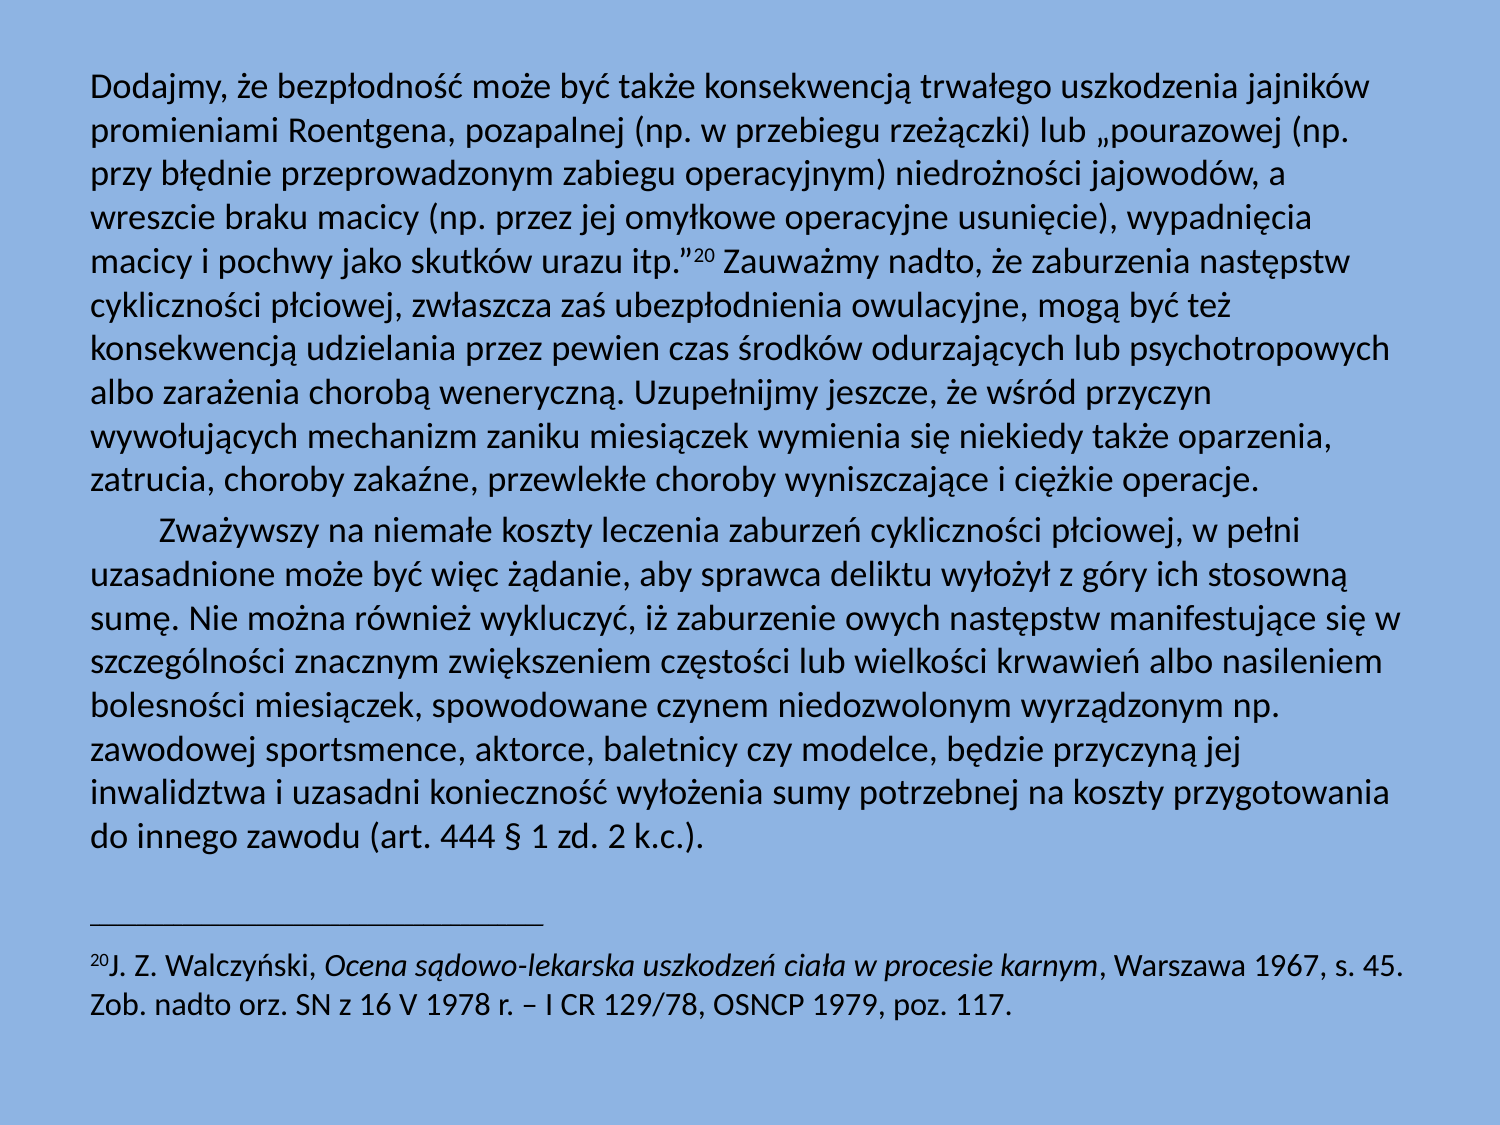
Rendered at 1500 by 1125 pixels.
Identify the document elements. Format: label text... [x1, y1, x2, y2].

list Dodajmy, że bezpłodność może być także konsekwencją trwałego uszkodzenia jajników promieniami Roentgena, pozapalnej (np. w przebiegu rzeżączki) lub „pourazowej (np. przy błędnie przeprowadzonym zabiegu operacyjnym) niedrożności jajowodów, a wreszcie braku macicy (np. przez jej omyłkowe operacyjne usunięcie), wypadnięcia macicy i pochwy jako skutków urazu itp.”20 Zauważmy nadto, że zaburzenia następstw cykliczności płciowej, zwłaszcza zaś ubezpłodnienia owulacyjne, mogą być też konsekwencją udzielania przez pewien czas środków odurzających lub psychotropowych albo zarażenia chorobą weneryczną. Uzupełnijmy jeszcze, że wśród przyczyn wywołujących mechanizm zaniku miesiączek wymienia się niekiedy także oparzenia, zatrucia, choroby zakaźne, przewlekłe choroby wyniszczające i ciężkie operacje. Zważywszy na niemałe koszty leczenia zaburzeń cykliczności płciowej, w pełni uzasadnione może być więc żądanie, aby sprawca deliktu wyłożył z góry ich stosowną sumę. Nie można również wykluczyć, iż zaburzenie owych następstw manifestujące się w szczególności znacznym zwiększeniem częstości lub wielkości krwawień albo nasileniem bolesności miesiączek, spowodowane czynem niedozwolonym wyrządzonym np. zawodowej sportsmence, aktorce, baletnicy czy modelce, będzie przyczyną jej inwalidztwa i uzasadni konieczność wyłożenia sumy potrzebnej na koszty przygotowania do innego zawodu (art. 444 § 1 zd. 2 k.c.). _________________________________________________ 20J. Z. Walczyński, Ocena sądowo-lekarska uszkodzeń ciała w procesie karnym, Warszawa 1967, s. 45. Zob. nadto orz. SN z 16 V 1978 r. – I CR 129/78, OSNCP 1979, poz. 117. [75, 54, 1425, 1071]
